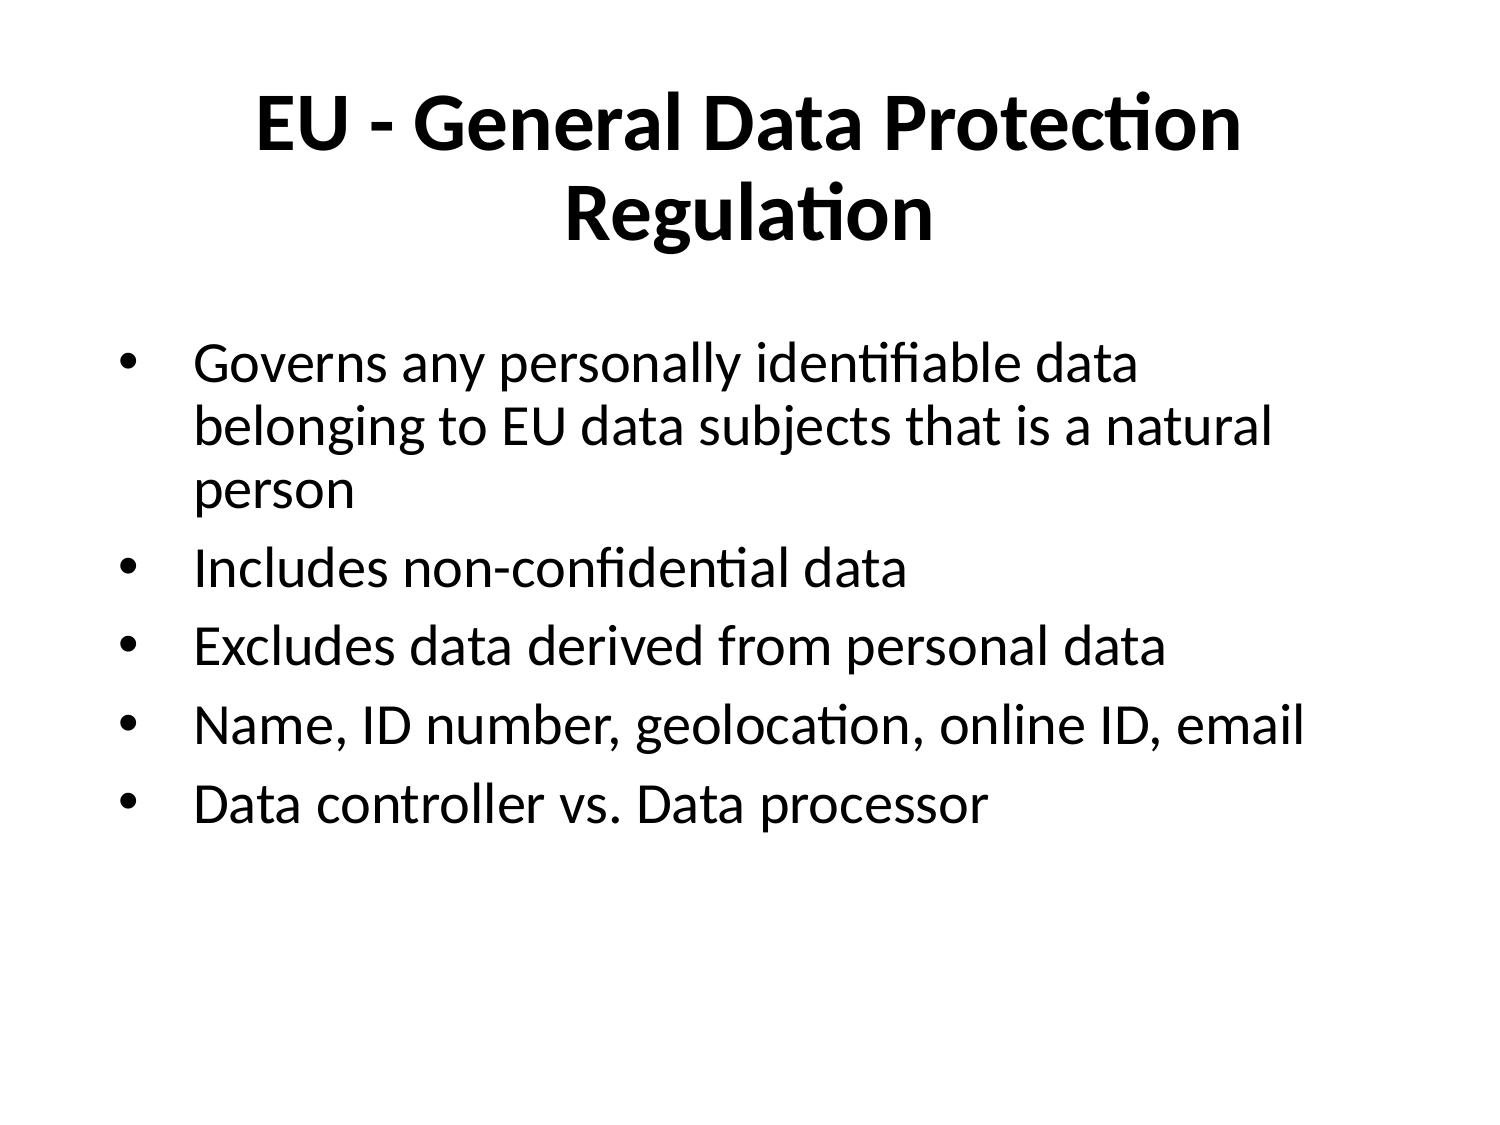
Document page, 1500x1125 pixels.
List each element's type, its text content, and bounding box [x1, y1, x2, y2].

list Governs any personally identifiable data belonging to EU data subjects that is a natural person Includes non-confidential data Excludes data derived from personal data Name, ID number, geolocation, online ID, email Data controller vs. Data processor [103, 324, 1397, 1039]
title EU - General Data Protection Regulation [103, 59, 1397, 278]
